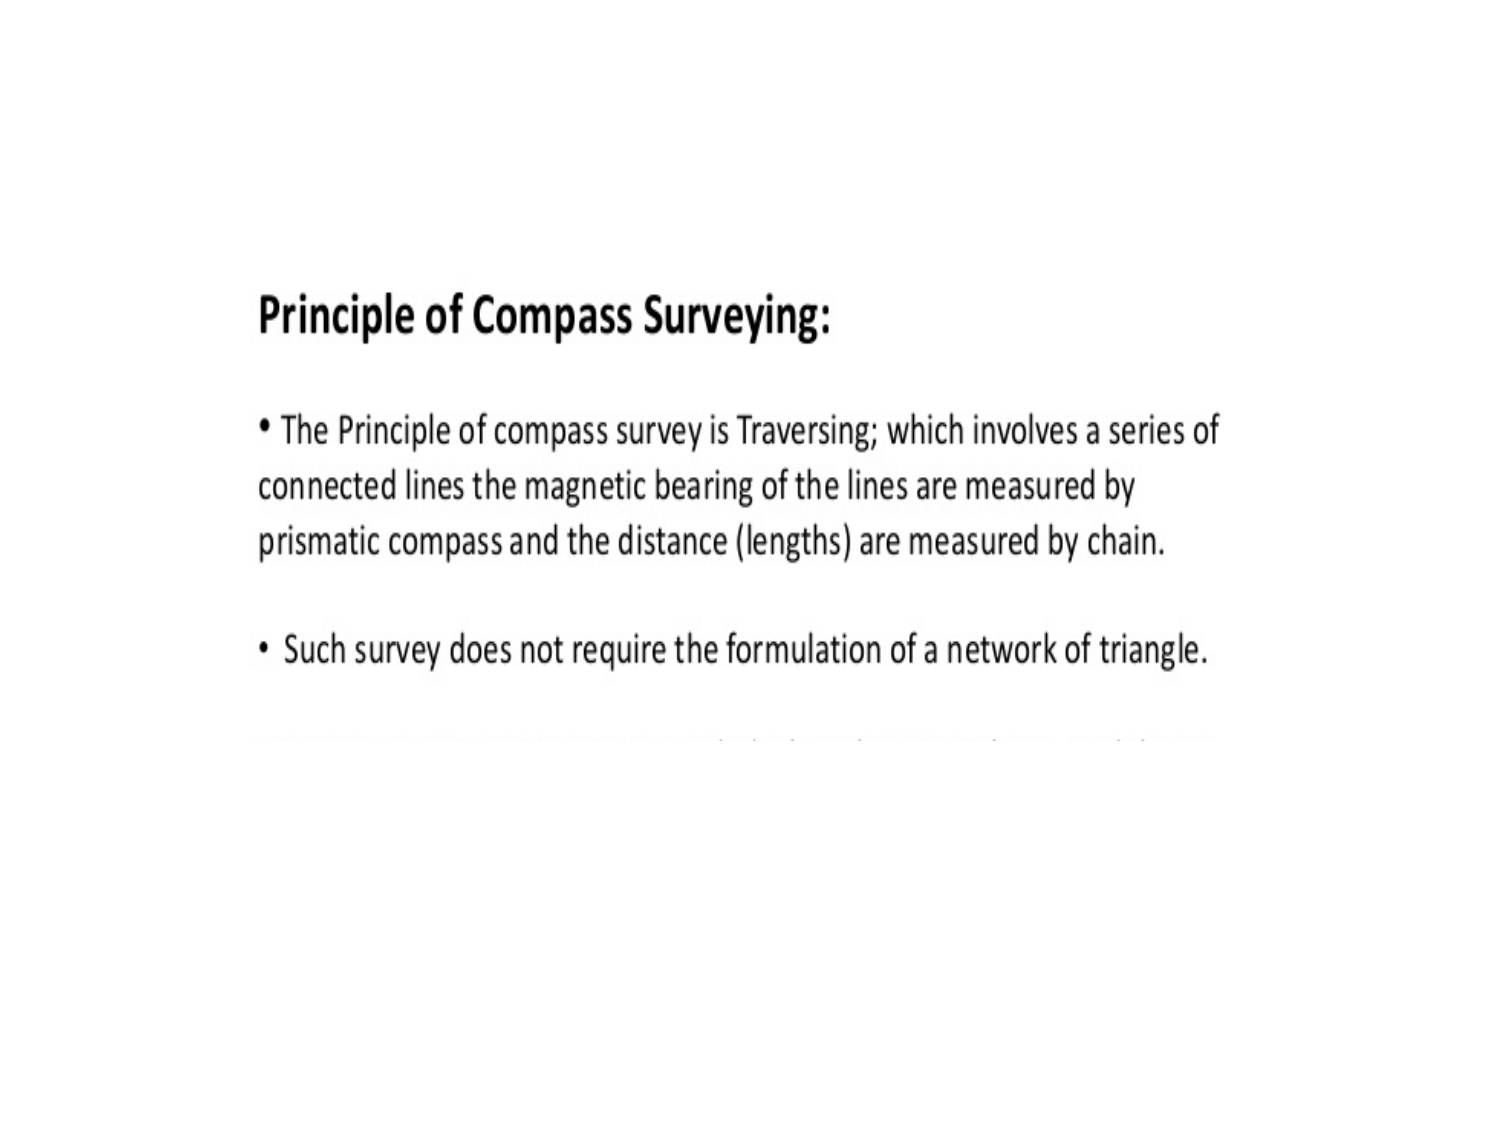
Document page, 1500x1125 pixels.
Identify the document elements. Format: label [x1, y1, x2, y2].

picture [249, 174, 1226, 741]
